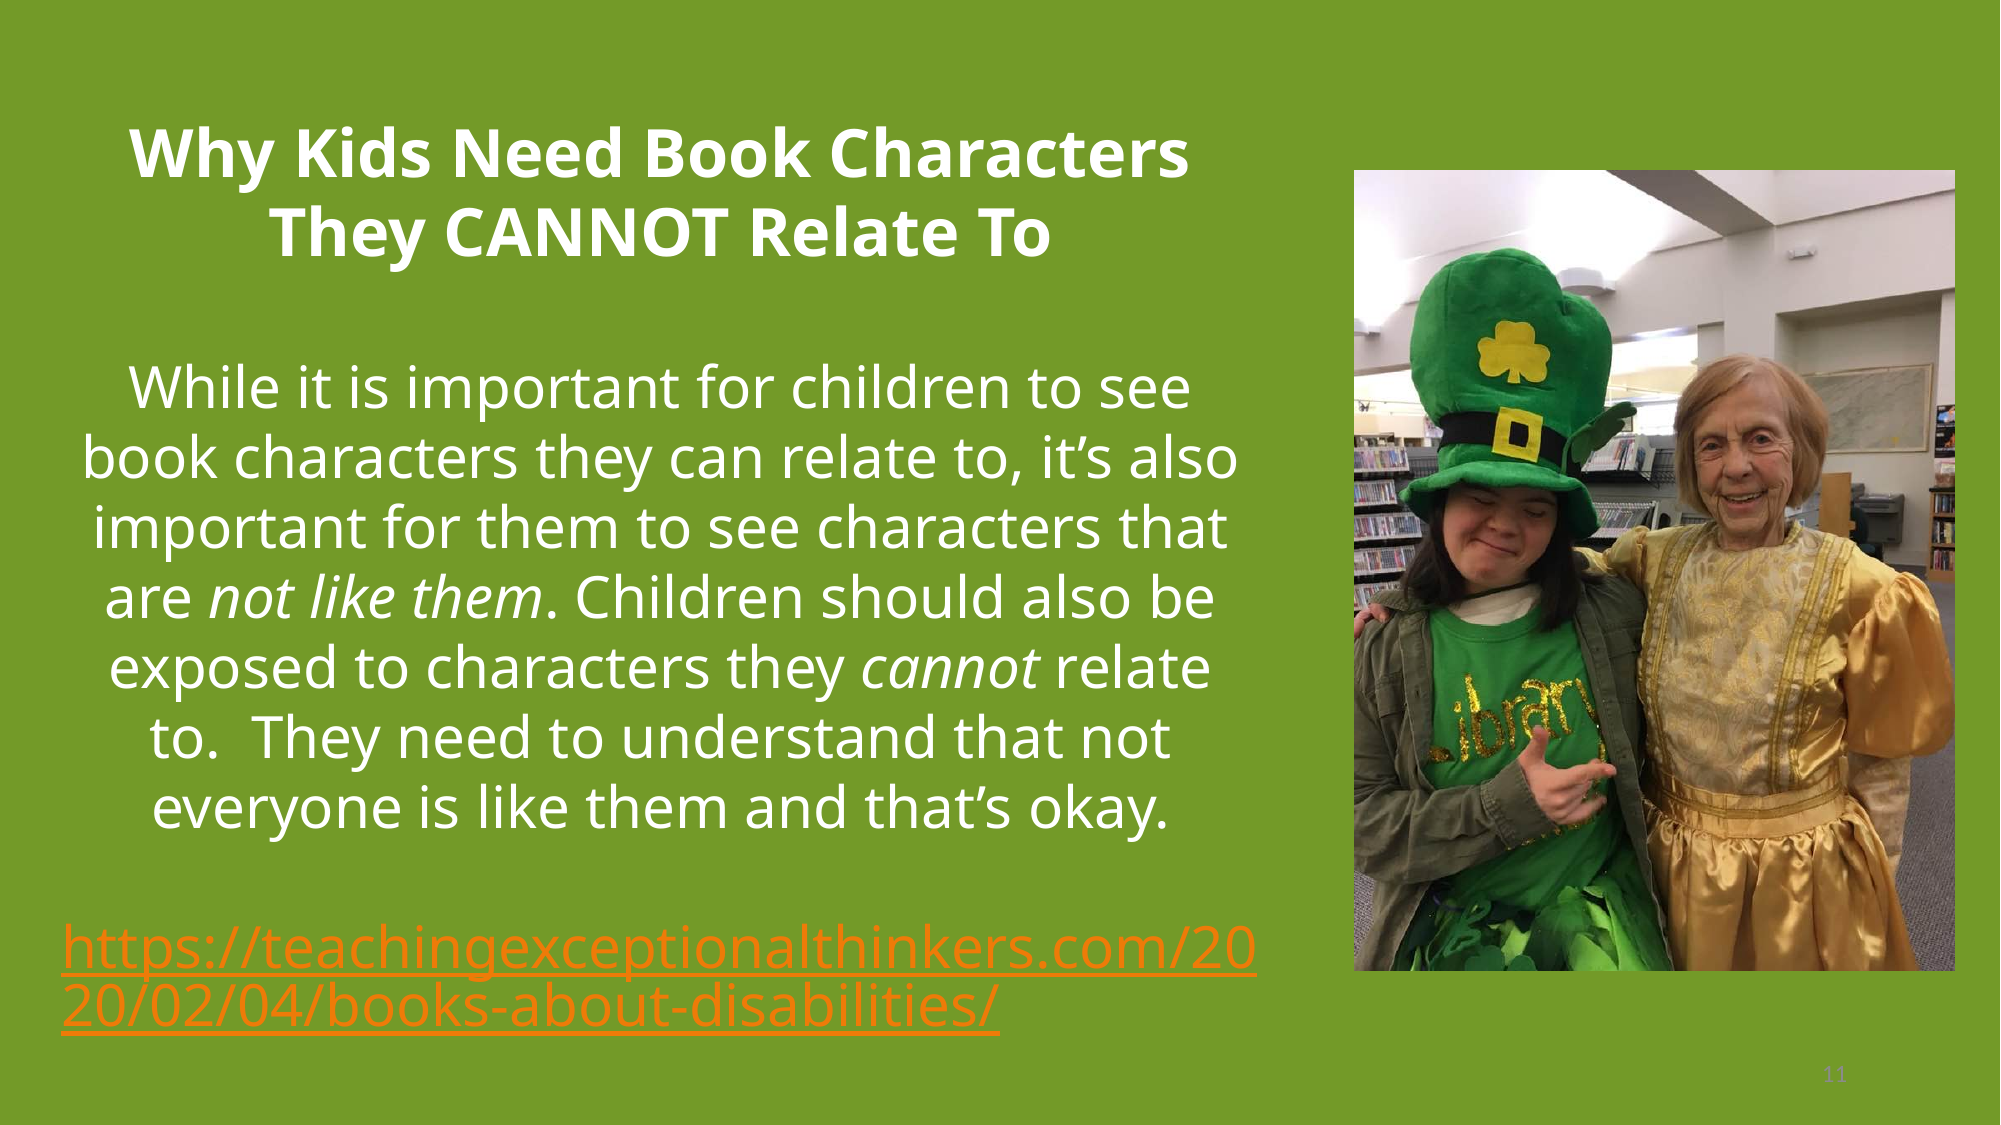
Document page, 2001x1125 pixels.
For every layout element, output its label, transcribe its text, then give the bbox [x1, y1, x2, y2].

picture [1354, 170, 1955, 971]
text_box Why Kids Need Book Characters They CANNOT Relate To While it is important for children to see book characters they can relate to, it’s also important for them to see characters that are not like them. Children should also be exposed to characters they cannot relate to. They need to understand that not everyone is like them and that’s okay. https://teachingexceptionalthinkers.com/2020/02/04/books-about-disabilities/ [46, 32, 1275, 997]
slide_number 11 [1412, 1042, 1863, 1103]
